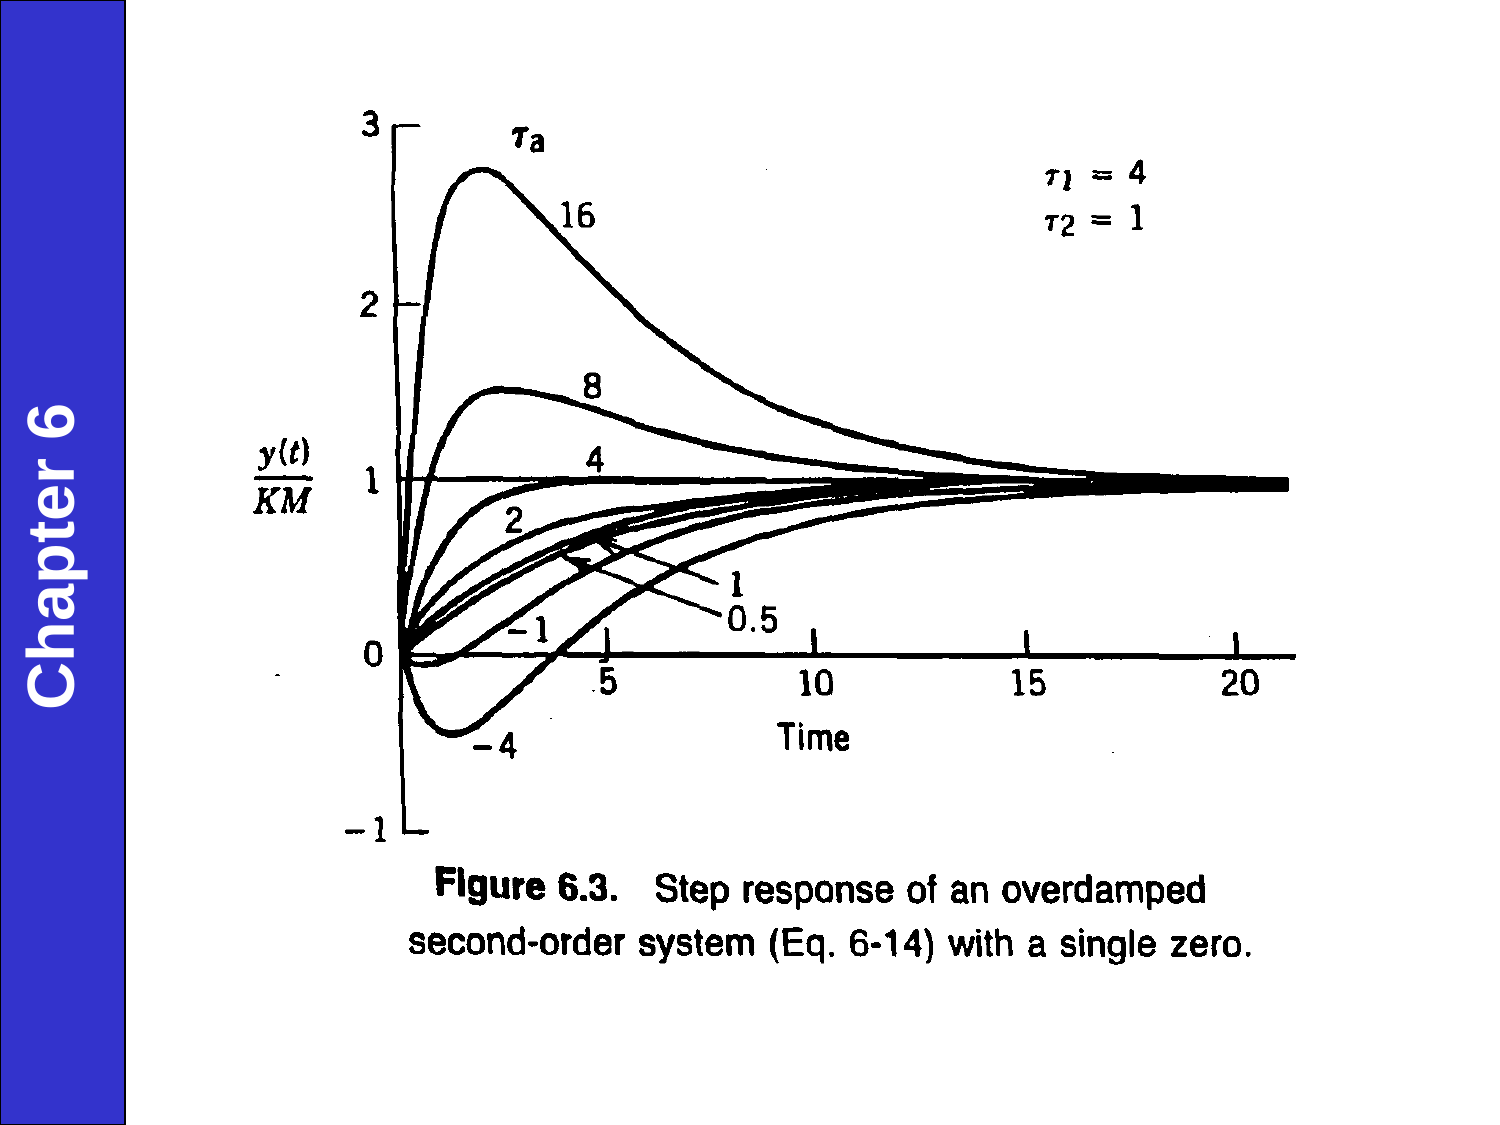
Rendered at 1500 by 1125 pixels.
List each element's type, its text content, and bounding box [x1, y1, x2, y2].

text_box Chapter 6 [0, 362, 95, 726]
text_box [237, 82, 1326, 976]
text_box [0, 0, 125, 1125]
